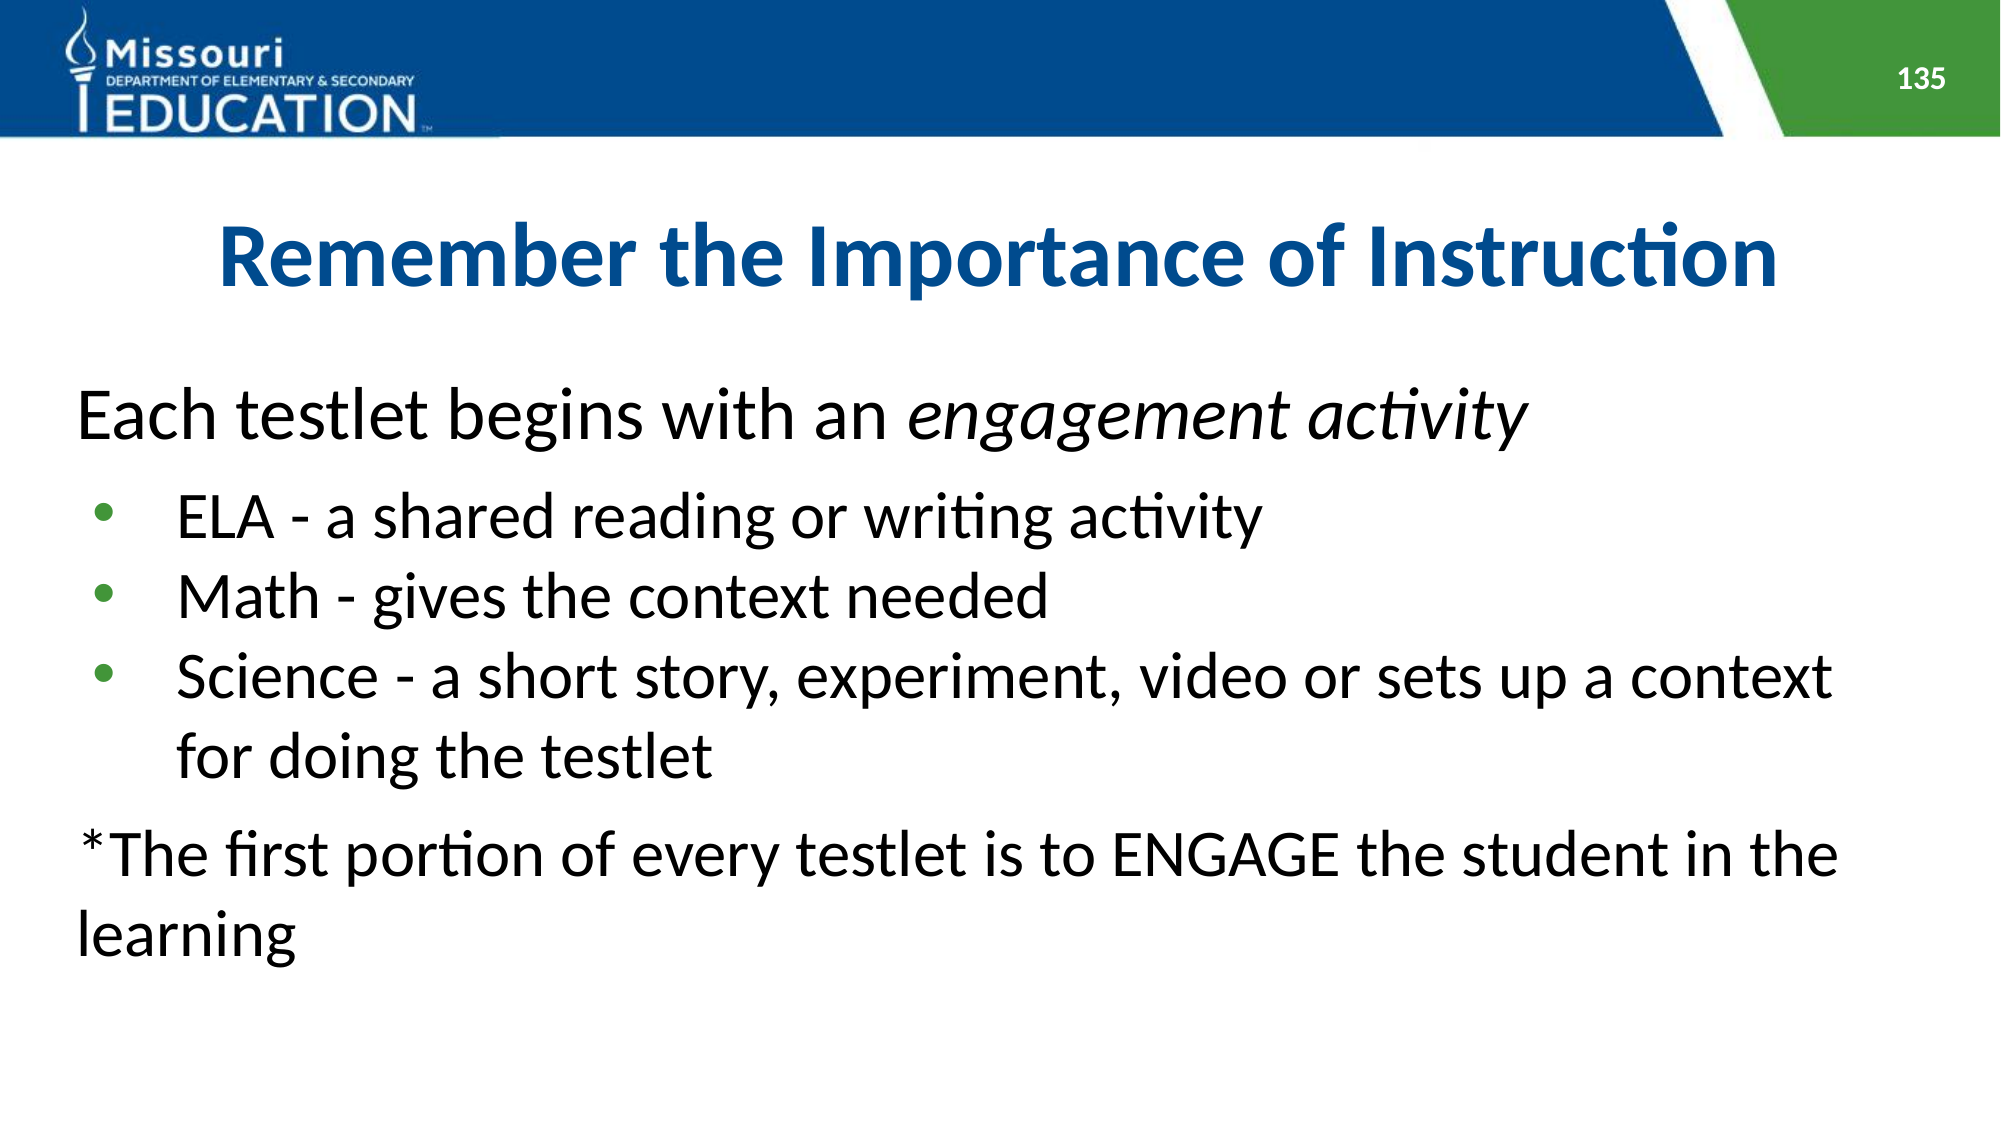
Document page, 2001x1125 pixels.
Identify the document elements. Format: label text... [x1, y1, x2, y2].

picture [0, 0, 2001, 1125]
title Remember the Importance of Instruction [56, 162, 1944, 338]
list Each testlet begins with an engagement activity ELA - a shared reading or writing activity Math - gives the context needed Science - a short story, experiment, video or sets up a context for doing the testlet *The first portion of every testlet is to ENGAGE the student in the learning [56, 354, 1944, 1094]
slide_number 135 [1800, 45, 1967, 106]
